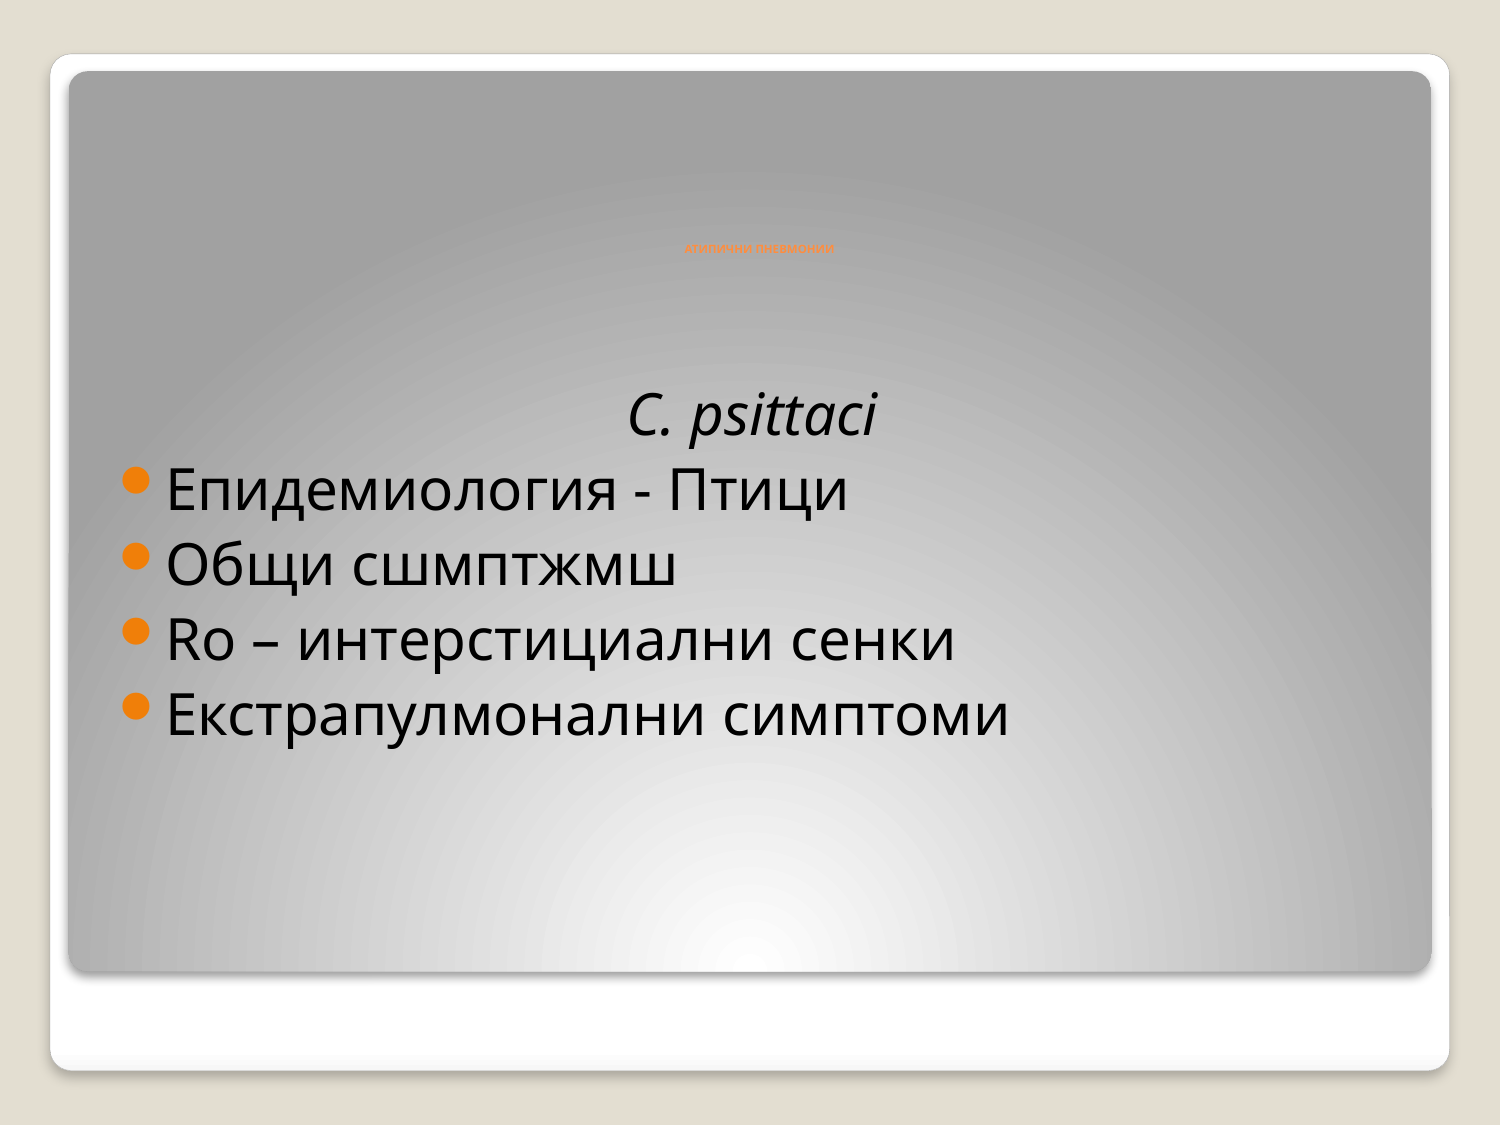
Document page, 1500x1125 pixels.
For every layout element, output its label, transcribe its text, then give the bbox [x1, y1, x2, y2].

title АТИПИЧНИ ПНЕВМОНИИ [88, 90, 1431, 291]
list C. psittaci Епидемиология - Птици Общи сшмптжмш Ro – интерстициални сенки Екстрапулмонални симптоми [88, 361, 1431, 906]
